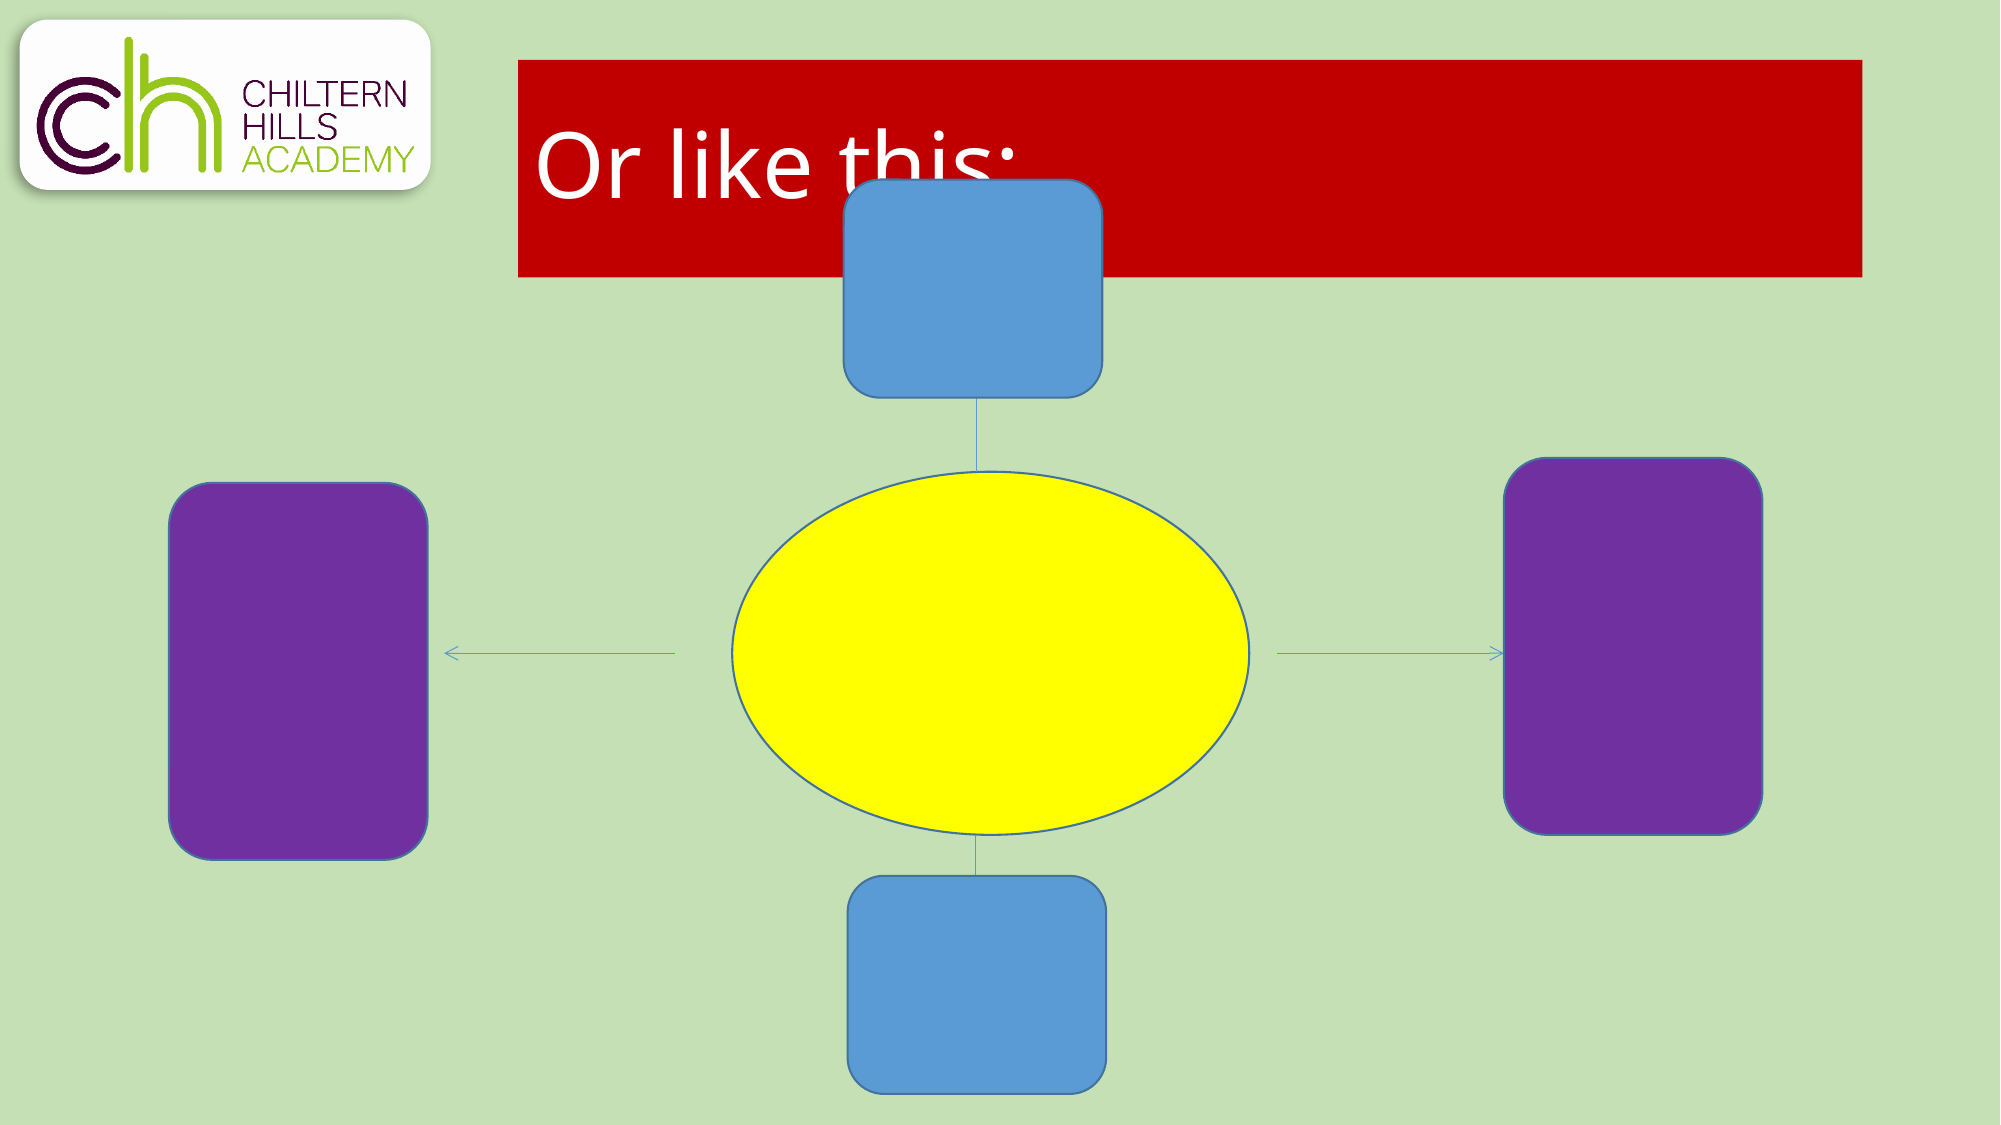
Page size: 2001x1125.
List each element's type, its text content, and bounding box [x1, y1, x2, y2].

text_box [846, 874, 1108, 1095]
text_box [1502, 456, 1764, 836]
text_box [842, 178, 1104, 399]
text_box [167, 481, 429, 861]
text_box [731, 470, 1251, 836]
title Or like this: [518, 59, 1863, 278]
picture [19, 19, 431, 190]
